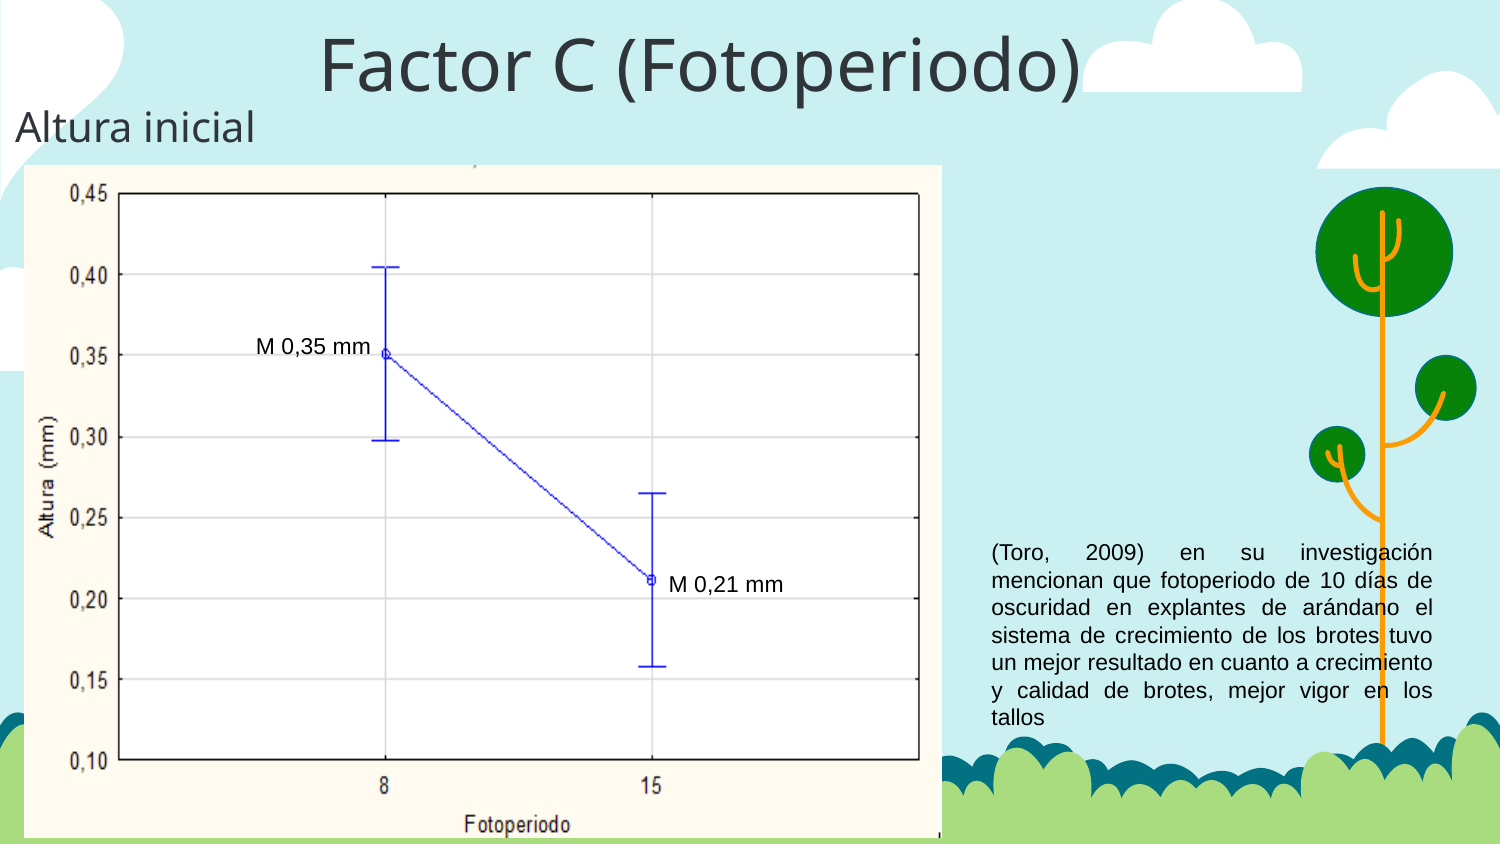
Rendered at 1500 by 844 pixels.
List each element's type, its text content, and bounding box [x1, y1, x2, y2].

text_box Altura inicial [0, 97, 341, 153]
title Factor C (Fotoperiodo) [68, 3, 1333, 98]
picture [24, 164, 943, 838]
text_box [240, 324, 838, 605]
text_box (Toro, 2009) en su investigación mencionan que fotoperiodo de 10 días de oscuridad en explantes de arándano el sistema de crecimiento de los brotes tuvo un mejor resultado en cuanto a crecimiento y calidad de brotes, mejor vigor en los tallos [976, 530, 1448, 738]
